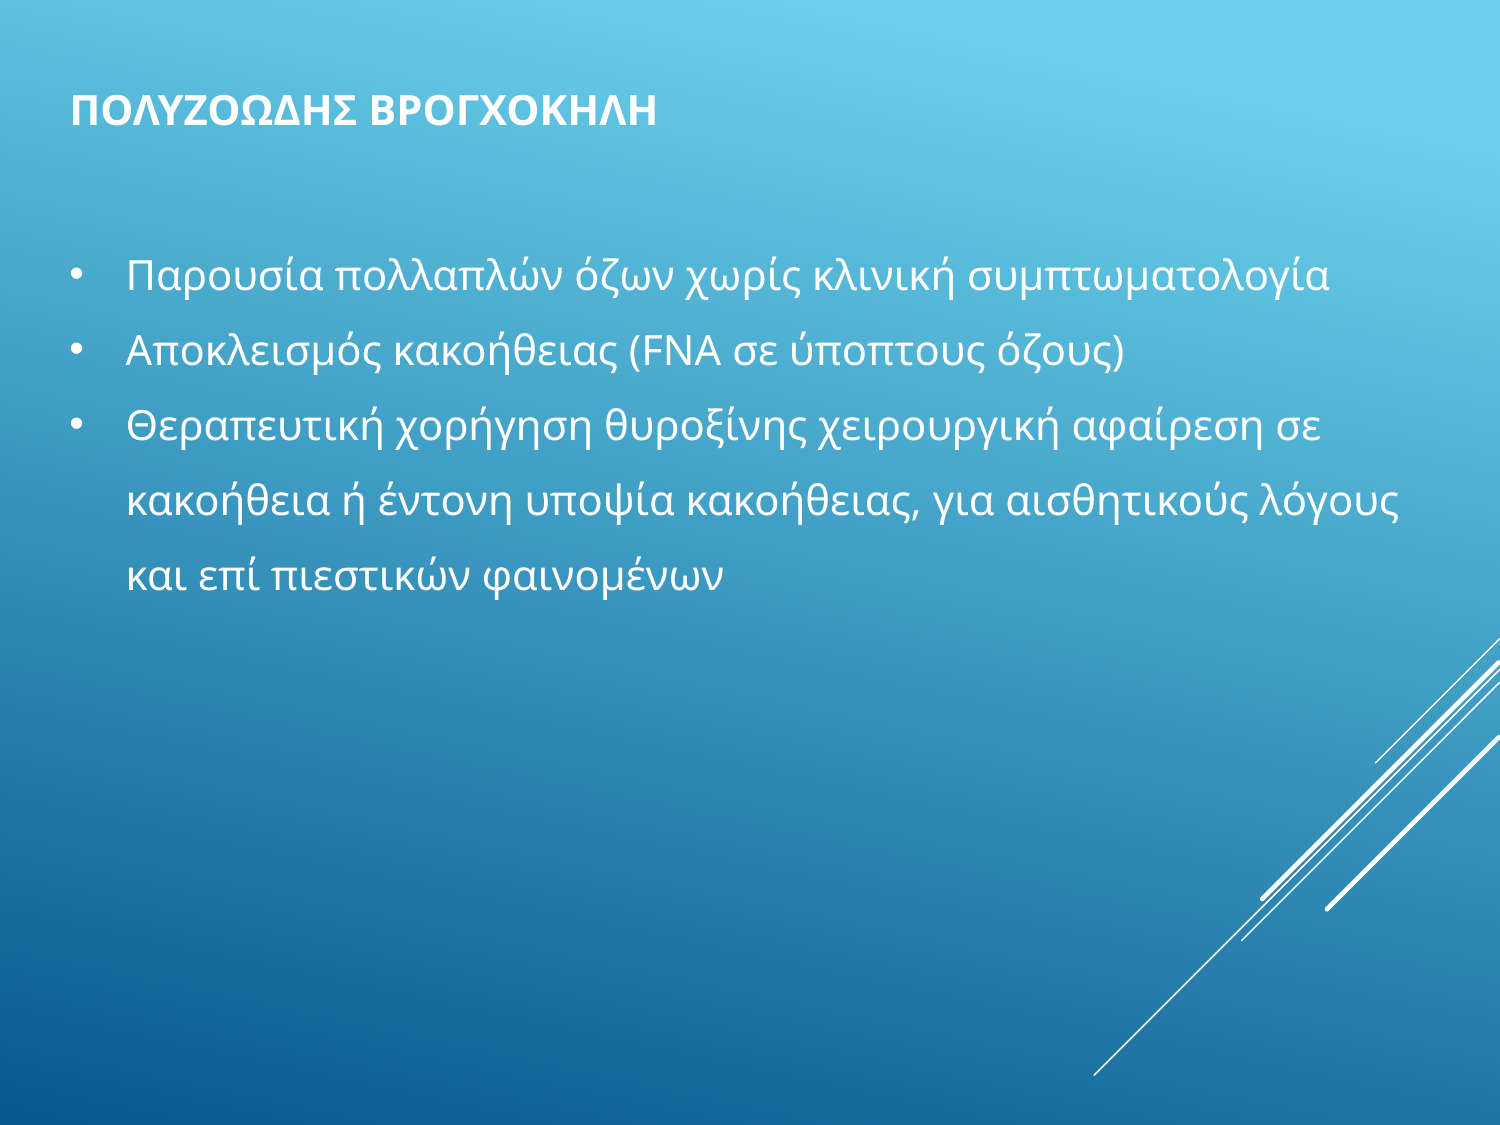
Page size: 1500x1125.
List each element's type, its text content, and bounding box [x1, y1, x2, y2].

text_box ΠΟΛΥΖΟΩΔΗΣ ΒΡΟΓΧΟΚΗΛΗ Παρουσία πολλαπλών όζων χωρίς κλινική συμπτωματολογία Αποκλεισμός κακοήθειας (FNA σε ύποπτους όζους) Θεραπευτική χορήγηση θυροξίνης χειρουργική αφαίρεση σε κακοήθεια ή έντονη υποψία κακοήθειας, για αισθητικούς λόγους και επί πιεστικών φαινομένων [54, 76, 1446, 606]
